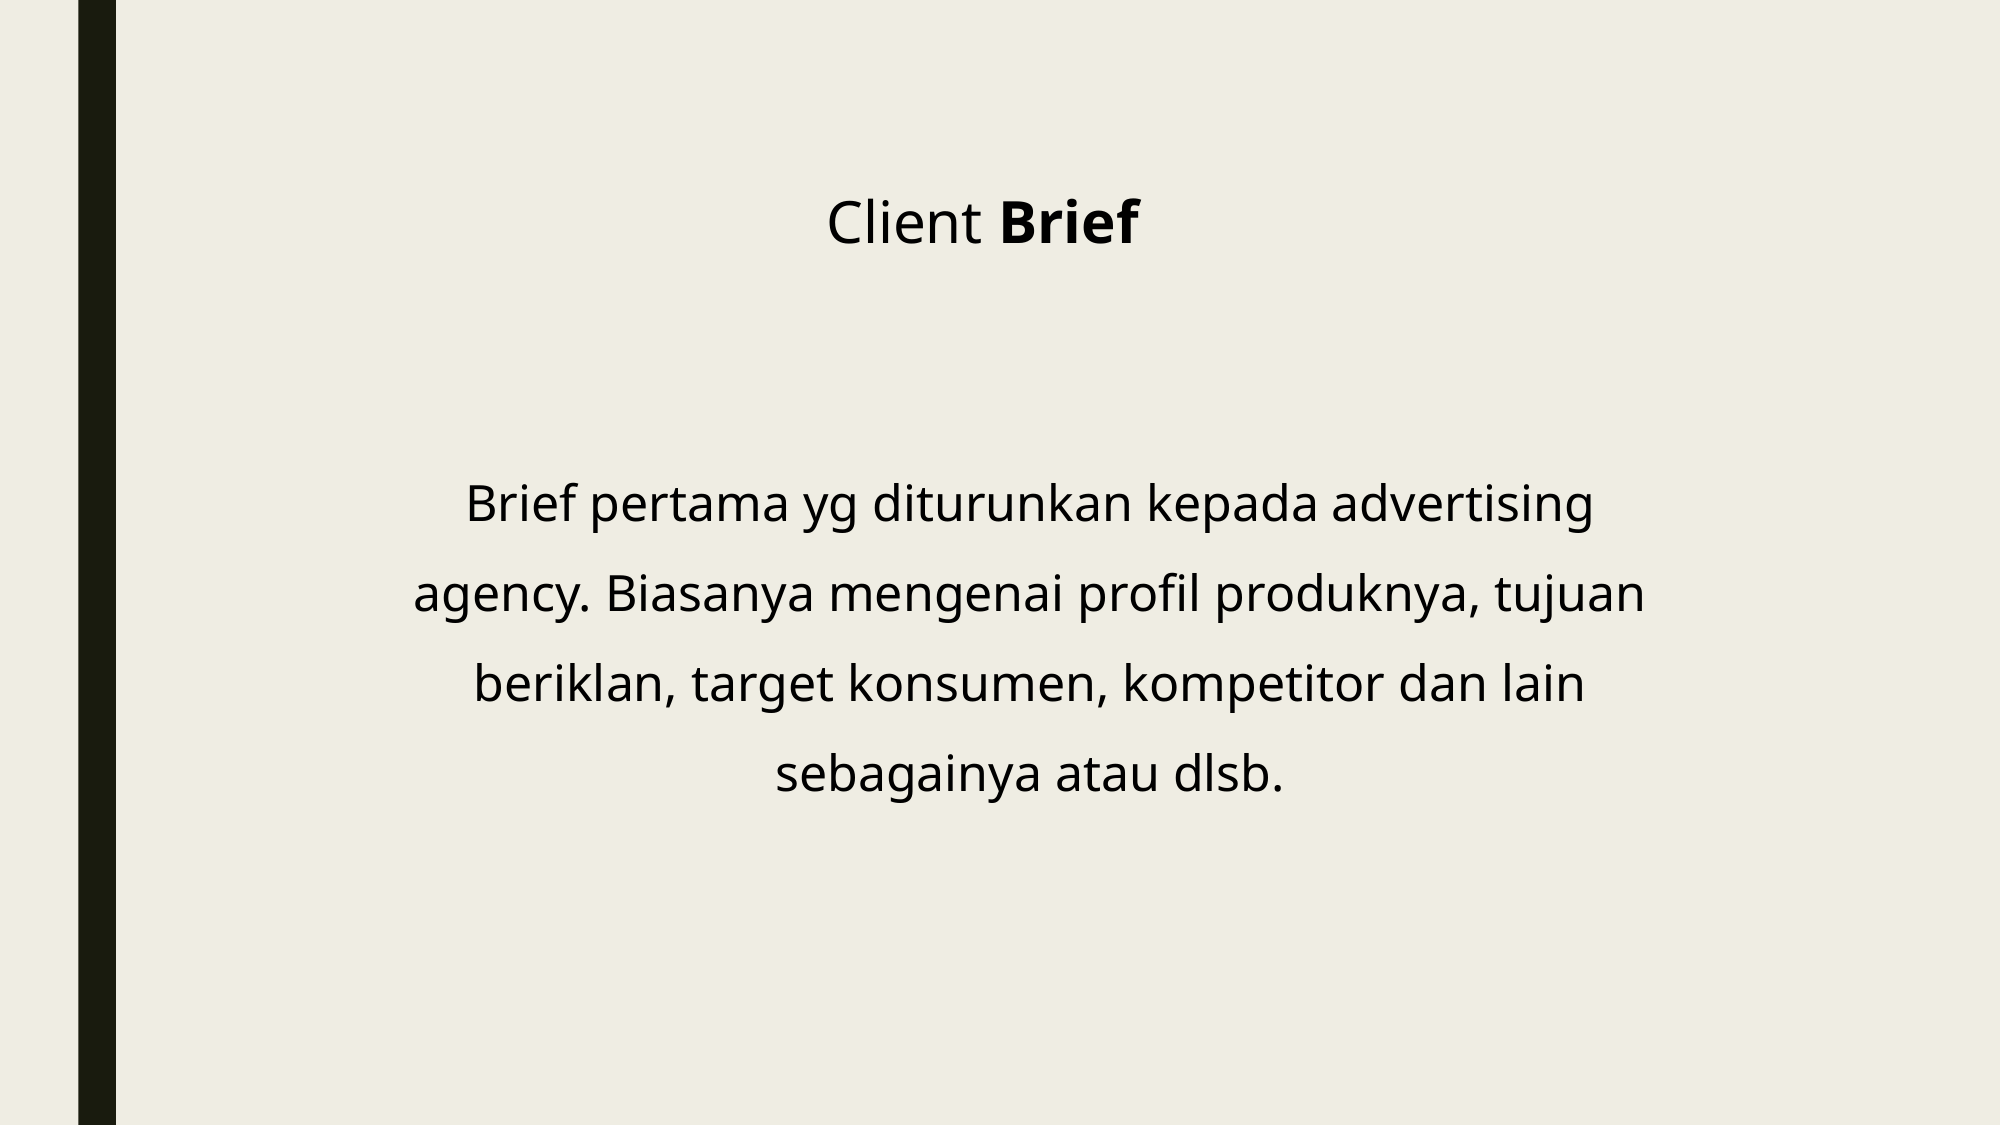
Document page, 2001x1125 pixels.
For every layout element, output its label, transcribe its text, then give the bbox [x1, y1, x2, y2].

text_box Client Brief [811, 183, 1249, 272]
text_box Brief pertama yg diturunkan kepada advertising agency. Biasanya mengenai profil produknya, tujuan beriklan, target konsumen, kompetitor dan lain sebagainya atau dlsb. [394, 433, 1667, 809]
